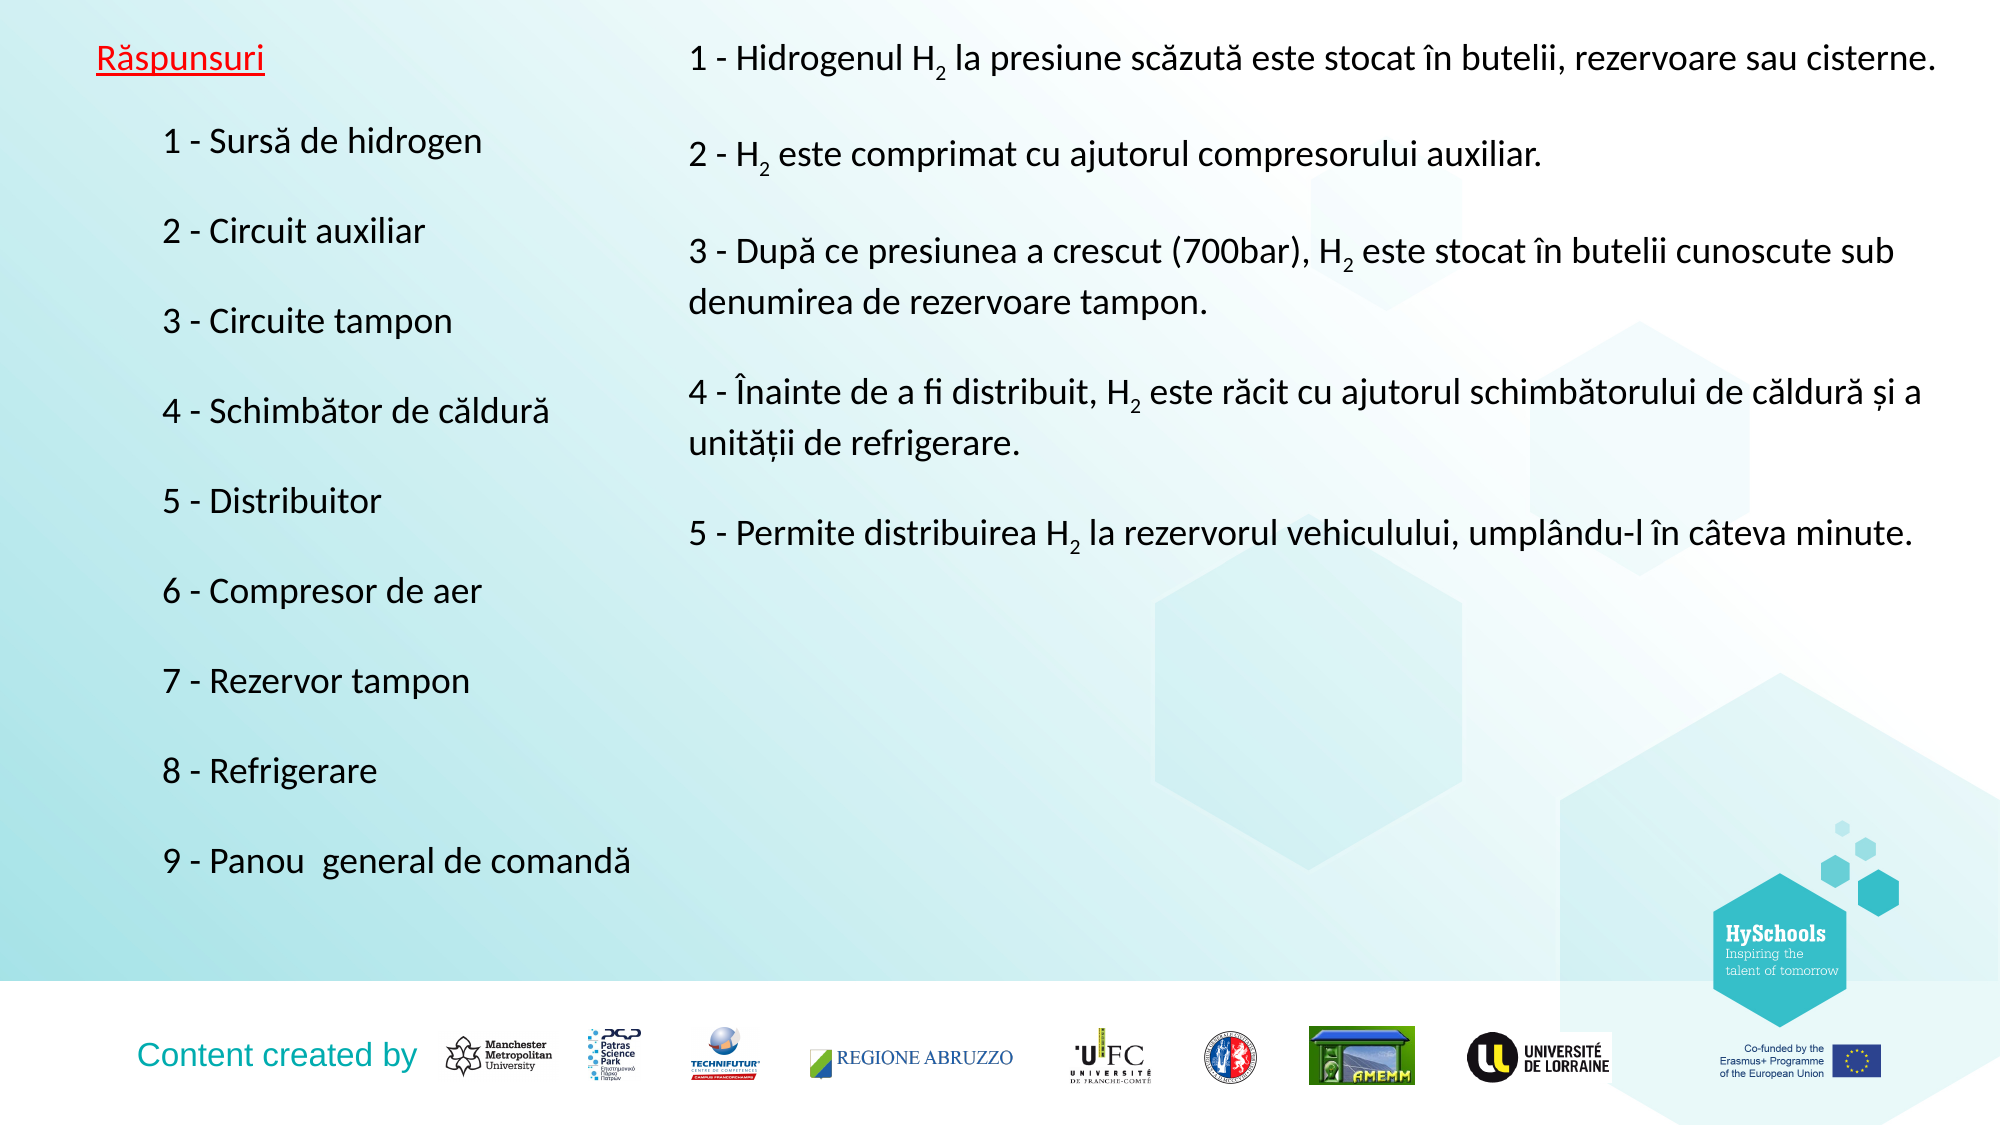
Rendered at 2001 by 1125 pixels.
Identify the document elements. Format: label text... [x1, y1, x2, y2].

text_box Răspunsuri [81, 25, 604, 86]
picture [0, 0, 2000, 1125]
text_box 1 - Sursă de hidrogen 2 - Circuit auxiliar 3 - Circuite tampon 4 - Schimbător de căldură 5 - Distribuitor 6 - Compresor de aer 7 - Rezervor tampon 8 - Refrigerare 9 - Panou general de comandă [147, 109, 772, 889]
text_box 1 - Hidrogenul H2 la presiune scăzută este stocat în butelii, rezervoare sau cisterne. 2 - H2 este comprimat cu ajutorul compresorului auxiliar. 3 - După ce presiunea a crescut (700bar), H2 este stocat în butelii cunoscute sub denumirea de rezervoare tampon. 4 - Înainte de a fi distribuit, H2 este răcit cu ajutorul schimbătorului de căldură și a unității de refrigerare. 5 - Permite distribuirea H2 la rezervorul vehiculului, umplându-l în câteva minute. [673, 25, 1965, 612]
